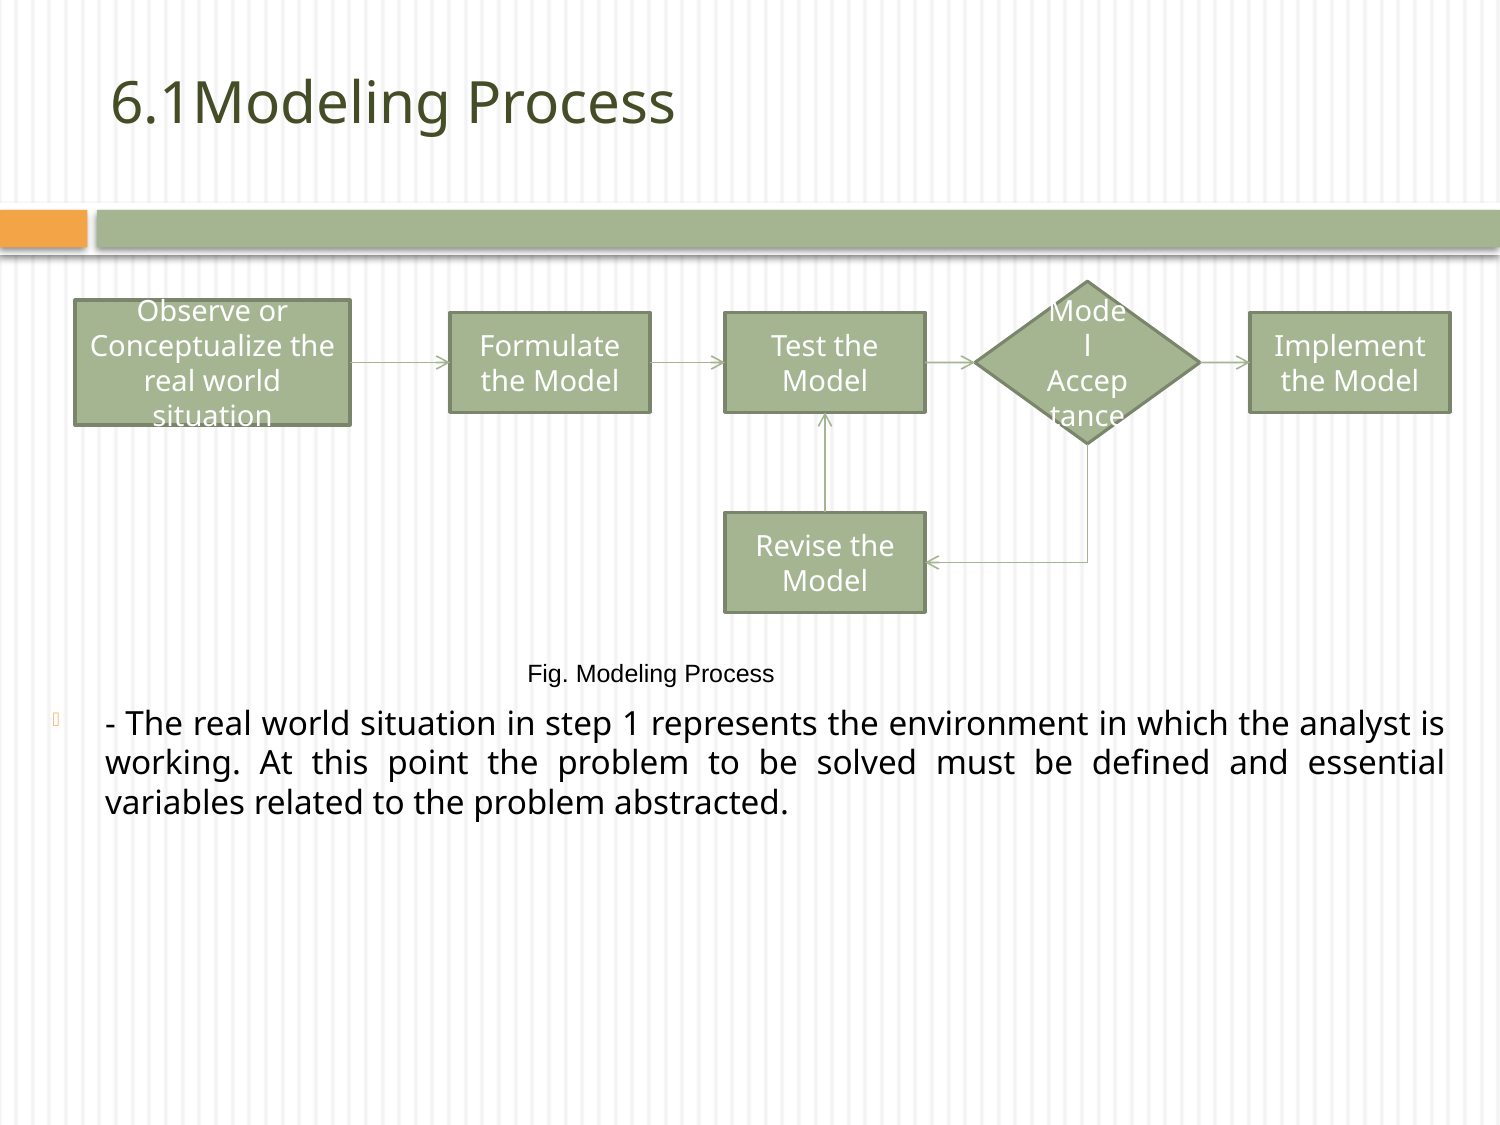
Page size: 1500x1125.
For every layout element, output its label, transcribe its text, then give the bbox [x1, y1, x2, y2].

text_box Implement the Model [1248, 311, 1452, 414]
text_box Observe or Conceptualize the real world situation [73, 298, 352, 427]
text_box Fig. Modeling Process [512, 650, 838, 695]
text_box Revise the Model [723, 511, 927, 614]
title 6.1Modeling Process [95, 37, 1434, 163]
list - The real world situation in step 1 represents the environment in which the analyst is working. At this point the problem to be solved must be defined and essential variables related to the problem abstracted. [37, 257, 1463, 1076]
text_box Test the Model [723, 311, 927, 414]
text_box Formulate the Model [448, 311, 652, 414]
text_box Model Acceptance [974, 279, 1201, 446]
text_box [946, 421, 1066, 585]
